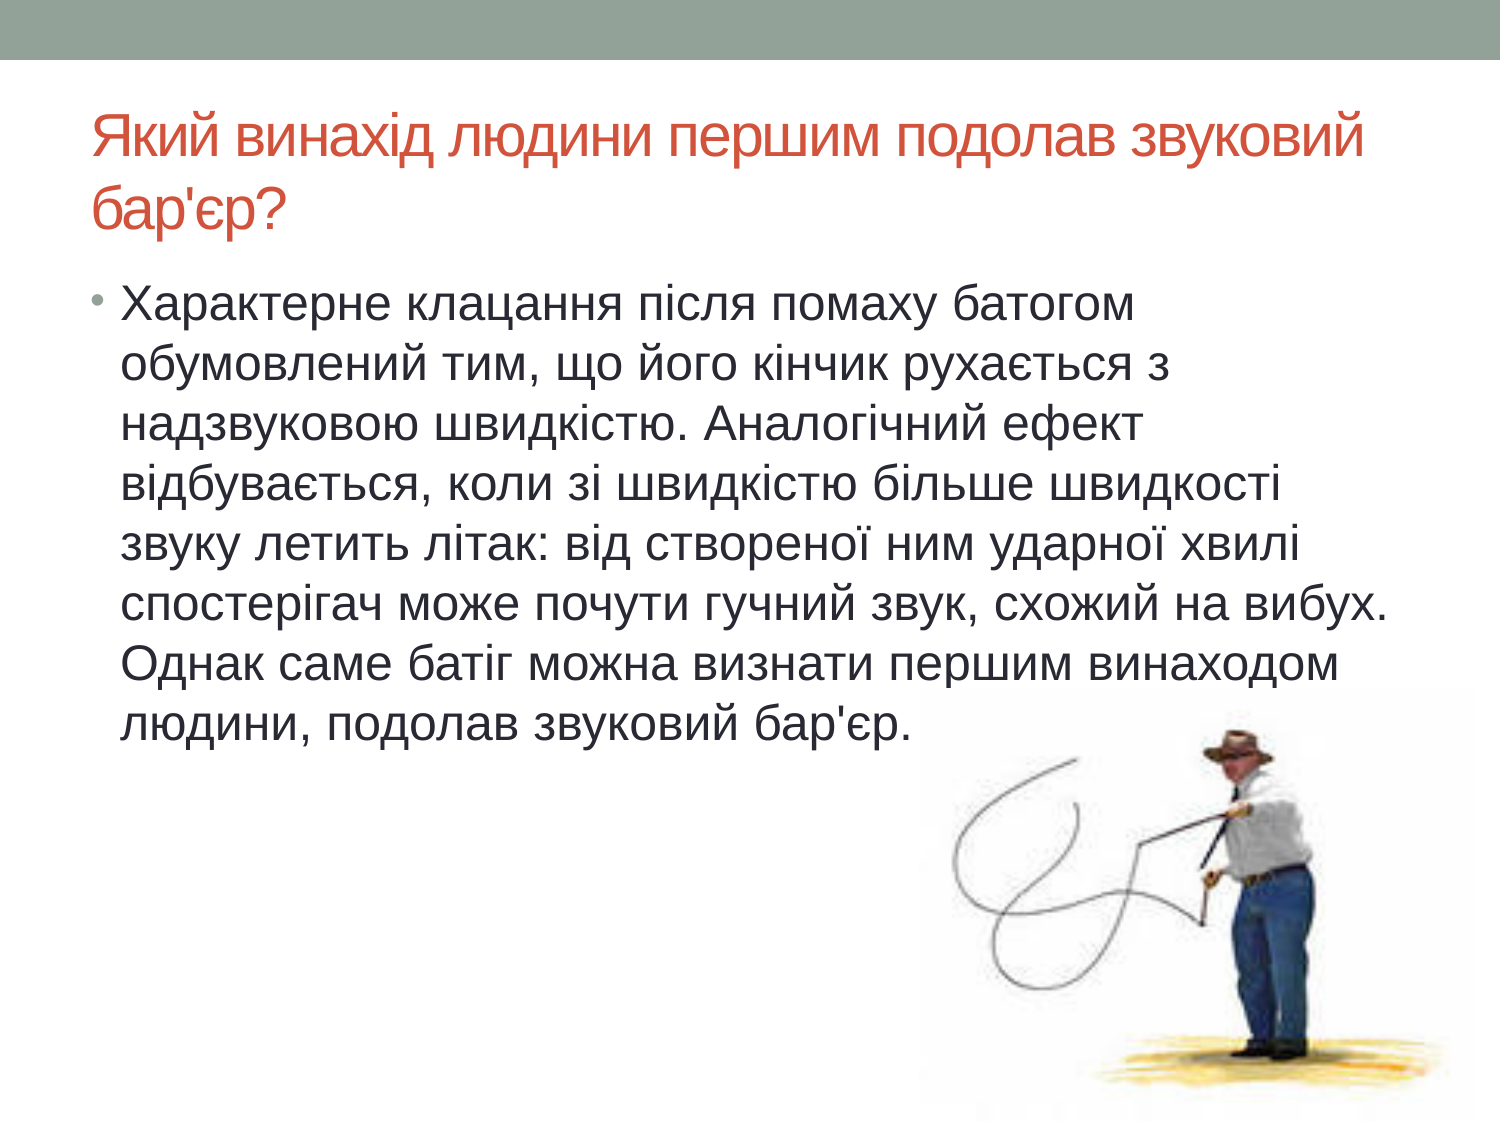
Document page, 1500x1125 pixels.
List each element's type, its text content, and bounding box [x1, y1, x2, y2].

list Характерне клацання після помаху батогом обумовлений тим, що його кінчик рухається з надзвуковою швидкістю. Аналогічний ефект відбувається, коли зі швидкістю більше швидкості звуку летить літак: від створеної ним ударної хвилі спостерігач може почути гучний звук, схожий на вибух. Однак саме батіг можна визнати першим винаходом людини, подолав звуковий бар'єр. [75, 262, 1425, 1063]
title Який винахід людини першим подолав звуковий бар'єр? [75, 87, 1425, 250]
picture [919, 688, 1476, 1121]
